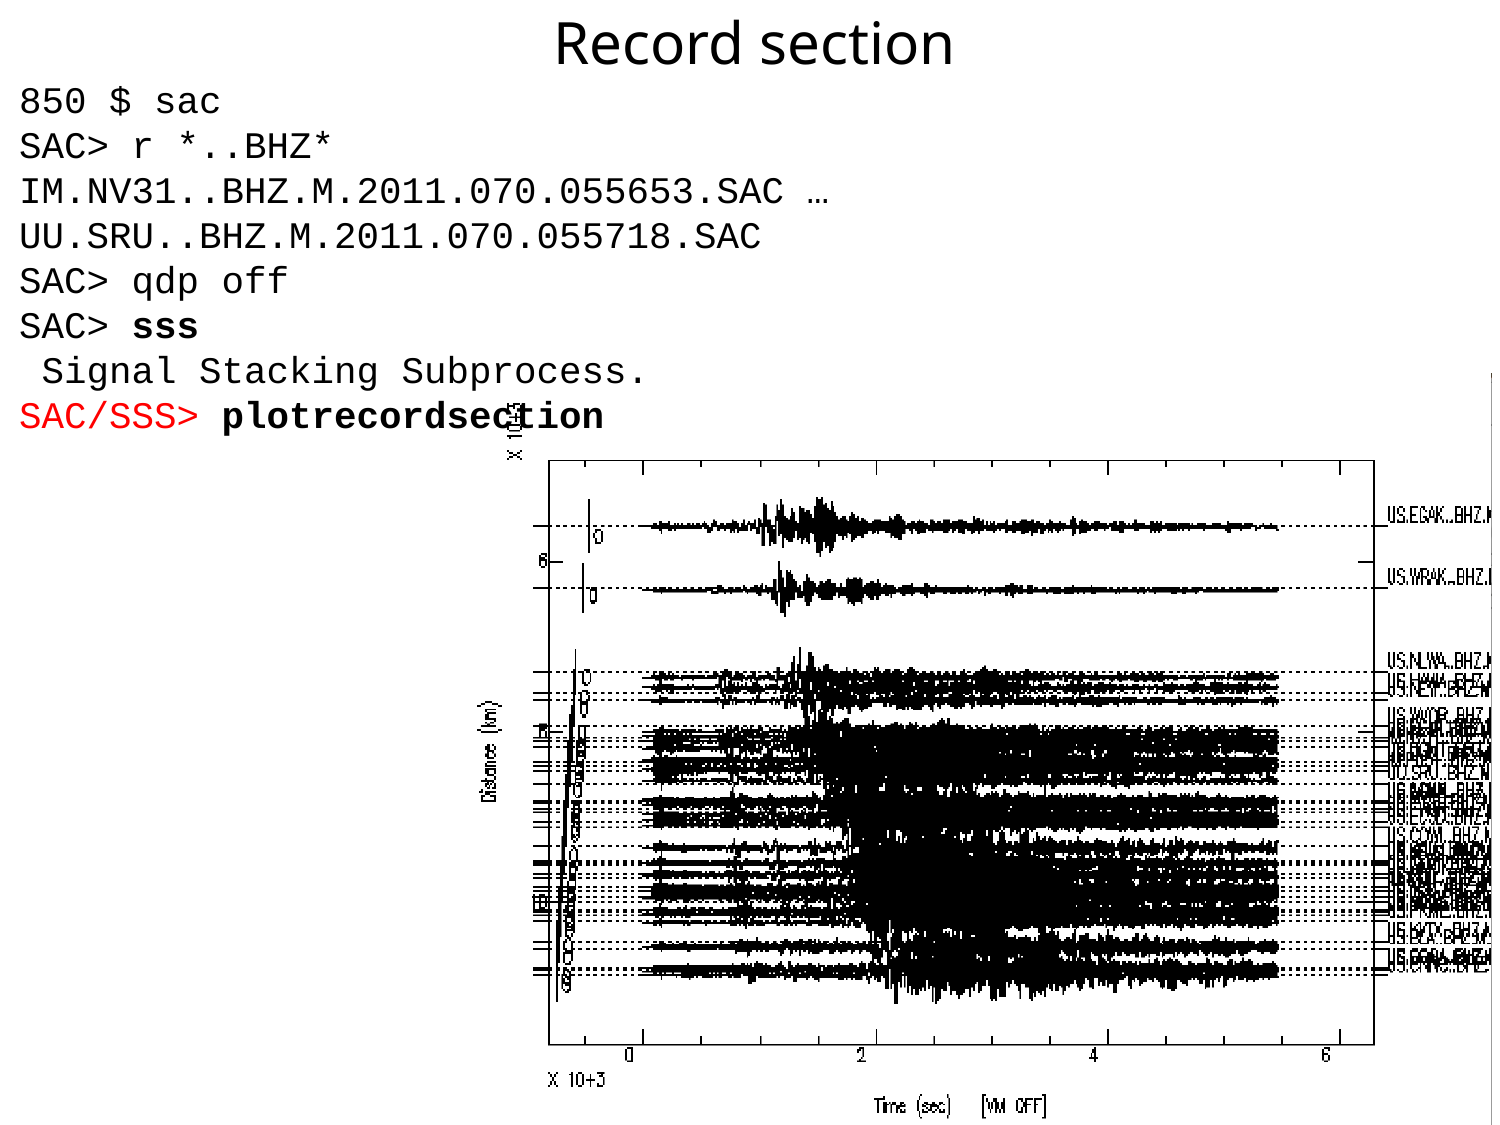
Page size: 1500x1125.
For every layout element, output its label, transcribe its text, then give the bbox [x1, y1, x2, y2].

text_box Record section 850 $ sac SAC> r *..BHZ* IM.NV31..BHZ.M.2011.070.055653.SAC … UU.SRU..BHZ.M.2011.070.055718.SAC SAC> qdp off SAC> sss Signal Stacking Subprocess. SAC/SSS> plotrecordsection [4, 0, 1500, 654]
picture [446, 373, 1493, 1125]
